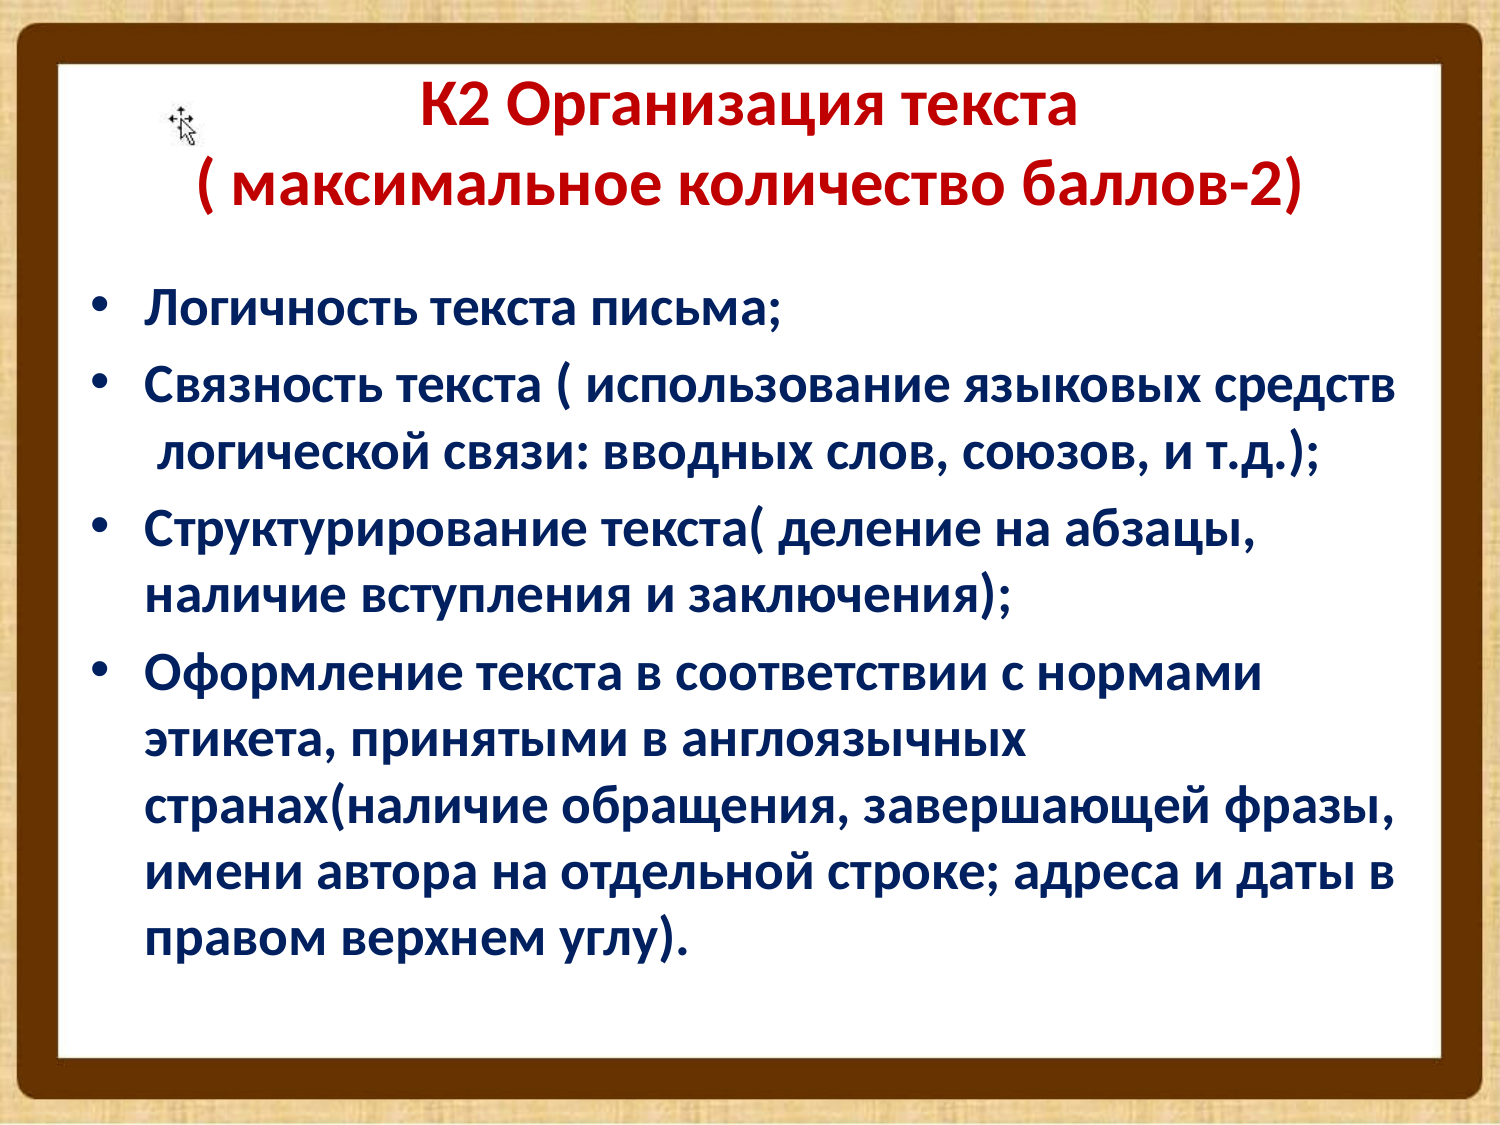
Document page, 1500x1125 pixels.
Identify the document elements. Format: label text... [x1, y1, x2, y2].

title К2 Организация текста ( максимальное количество баллов-2) [74, 44, 1426, 233]
list Логичность текста письма; Связность текста ( использование языковых средств логической связи: вводных слов, союзов, и т.д.); Структурирование текста( деление на абзацы, наличие вступления и заключения); Оформление текста в соответствии с нормами этикета, принятыми в англоязычных странах(наличие обращения, завершающей фразы, имени автора на отдельной строке; адреса и даты в правом верхнем углу). [74, 262, 1426, 1006]
picture [0, 0, 1500, 1125]
